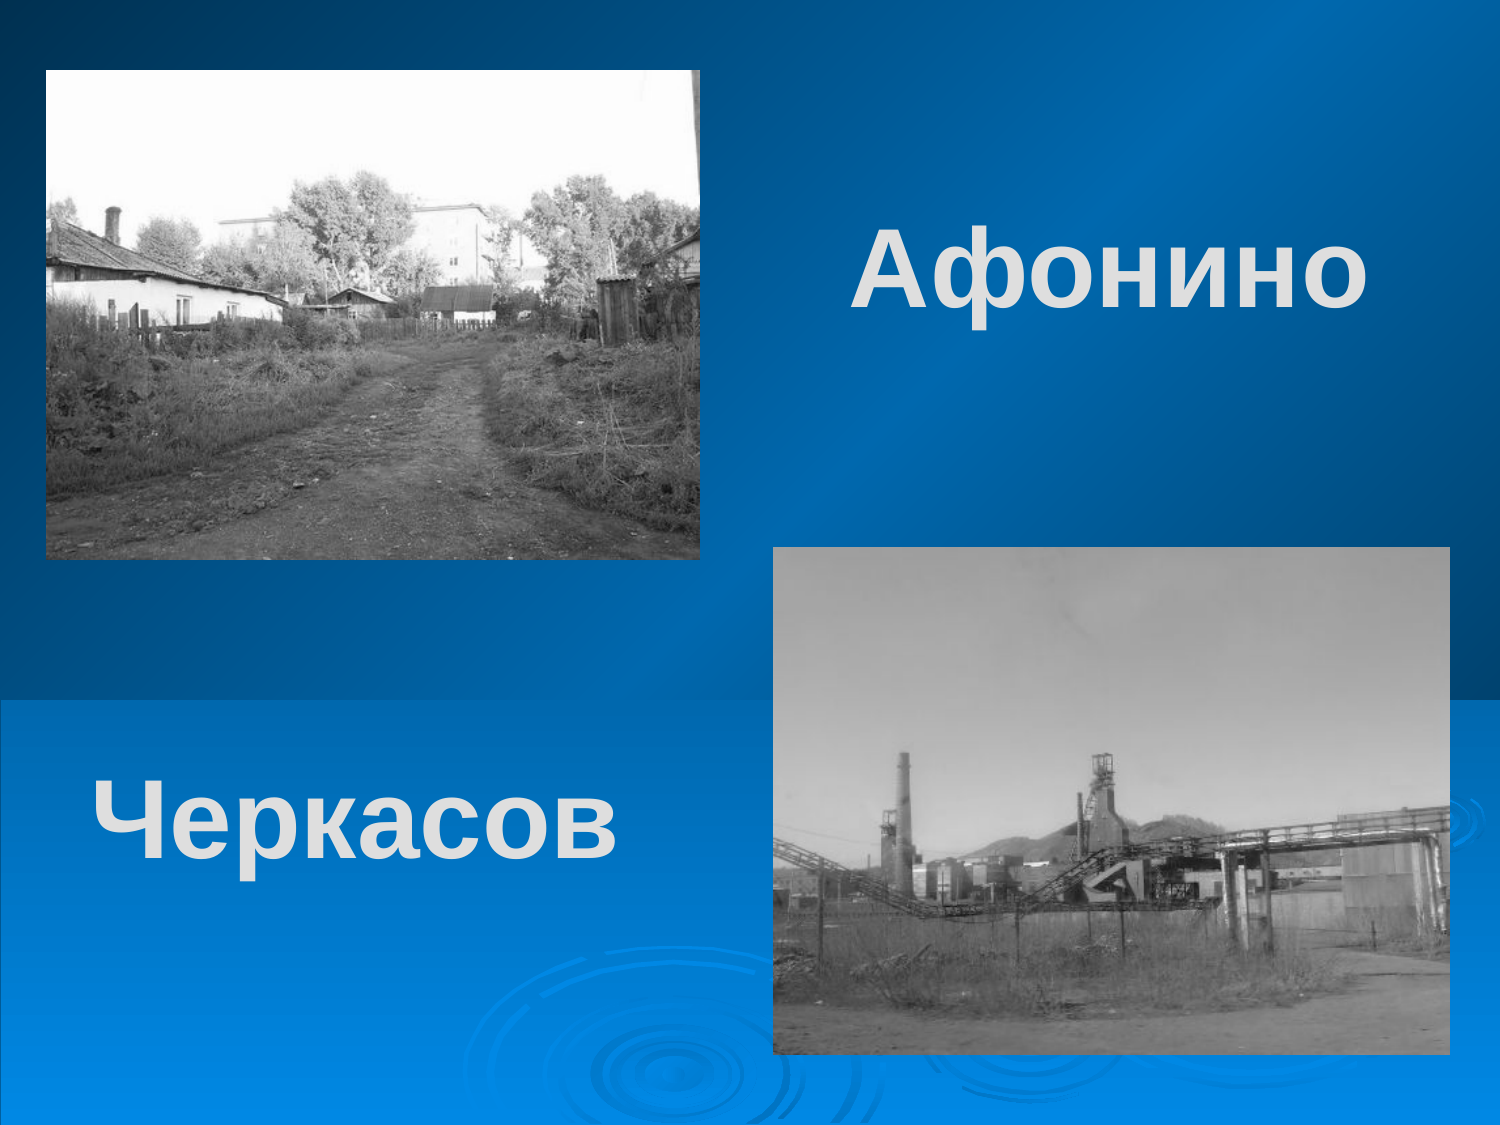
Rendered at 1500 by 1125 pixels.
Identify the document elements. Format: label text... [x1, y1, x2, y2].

text_box Афонино [773, 187, 1477, 338]
picture [46, 70, 700, 560]
text_box Черкасов [35, 738, 739, 889]
picture [773, 547, 1450, 1055]
